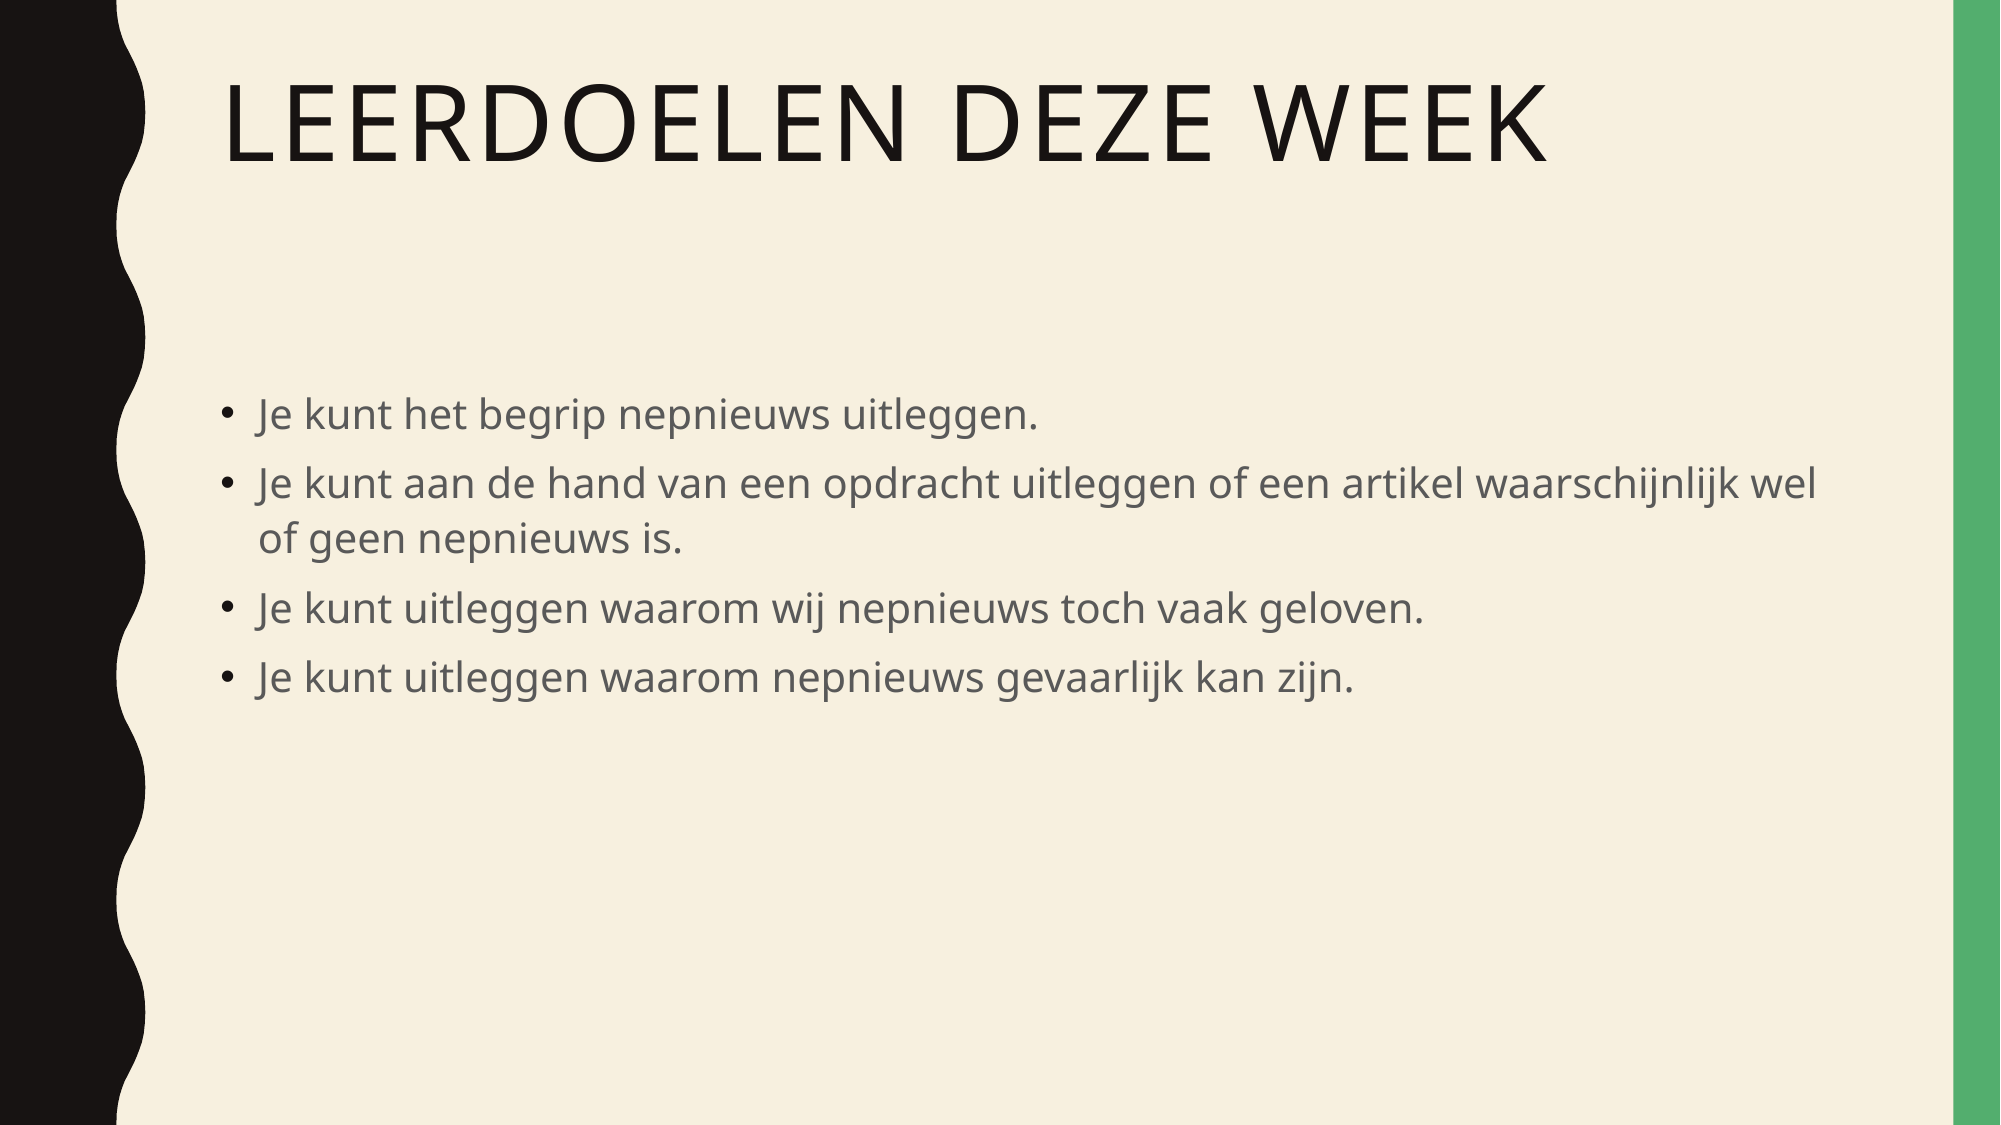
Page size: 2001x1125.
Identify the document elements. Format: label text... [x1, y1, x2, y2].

list Je kunt het begrip nepnieuws uitleggen. Je kunt aan de hand van een opdracht uitleggen of een artikel waarschijnlijk wel of geen nepnieuws is. Je kunt uitleggen waarom wij nepnieuws toch vaak geloven. Je kunt uitleggen waarom nepnieuws gevaarlijk kan zijn. [205, 375, 1875, 965]
title Leerdoelen deze week [205, 62, 1875, 308]
